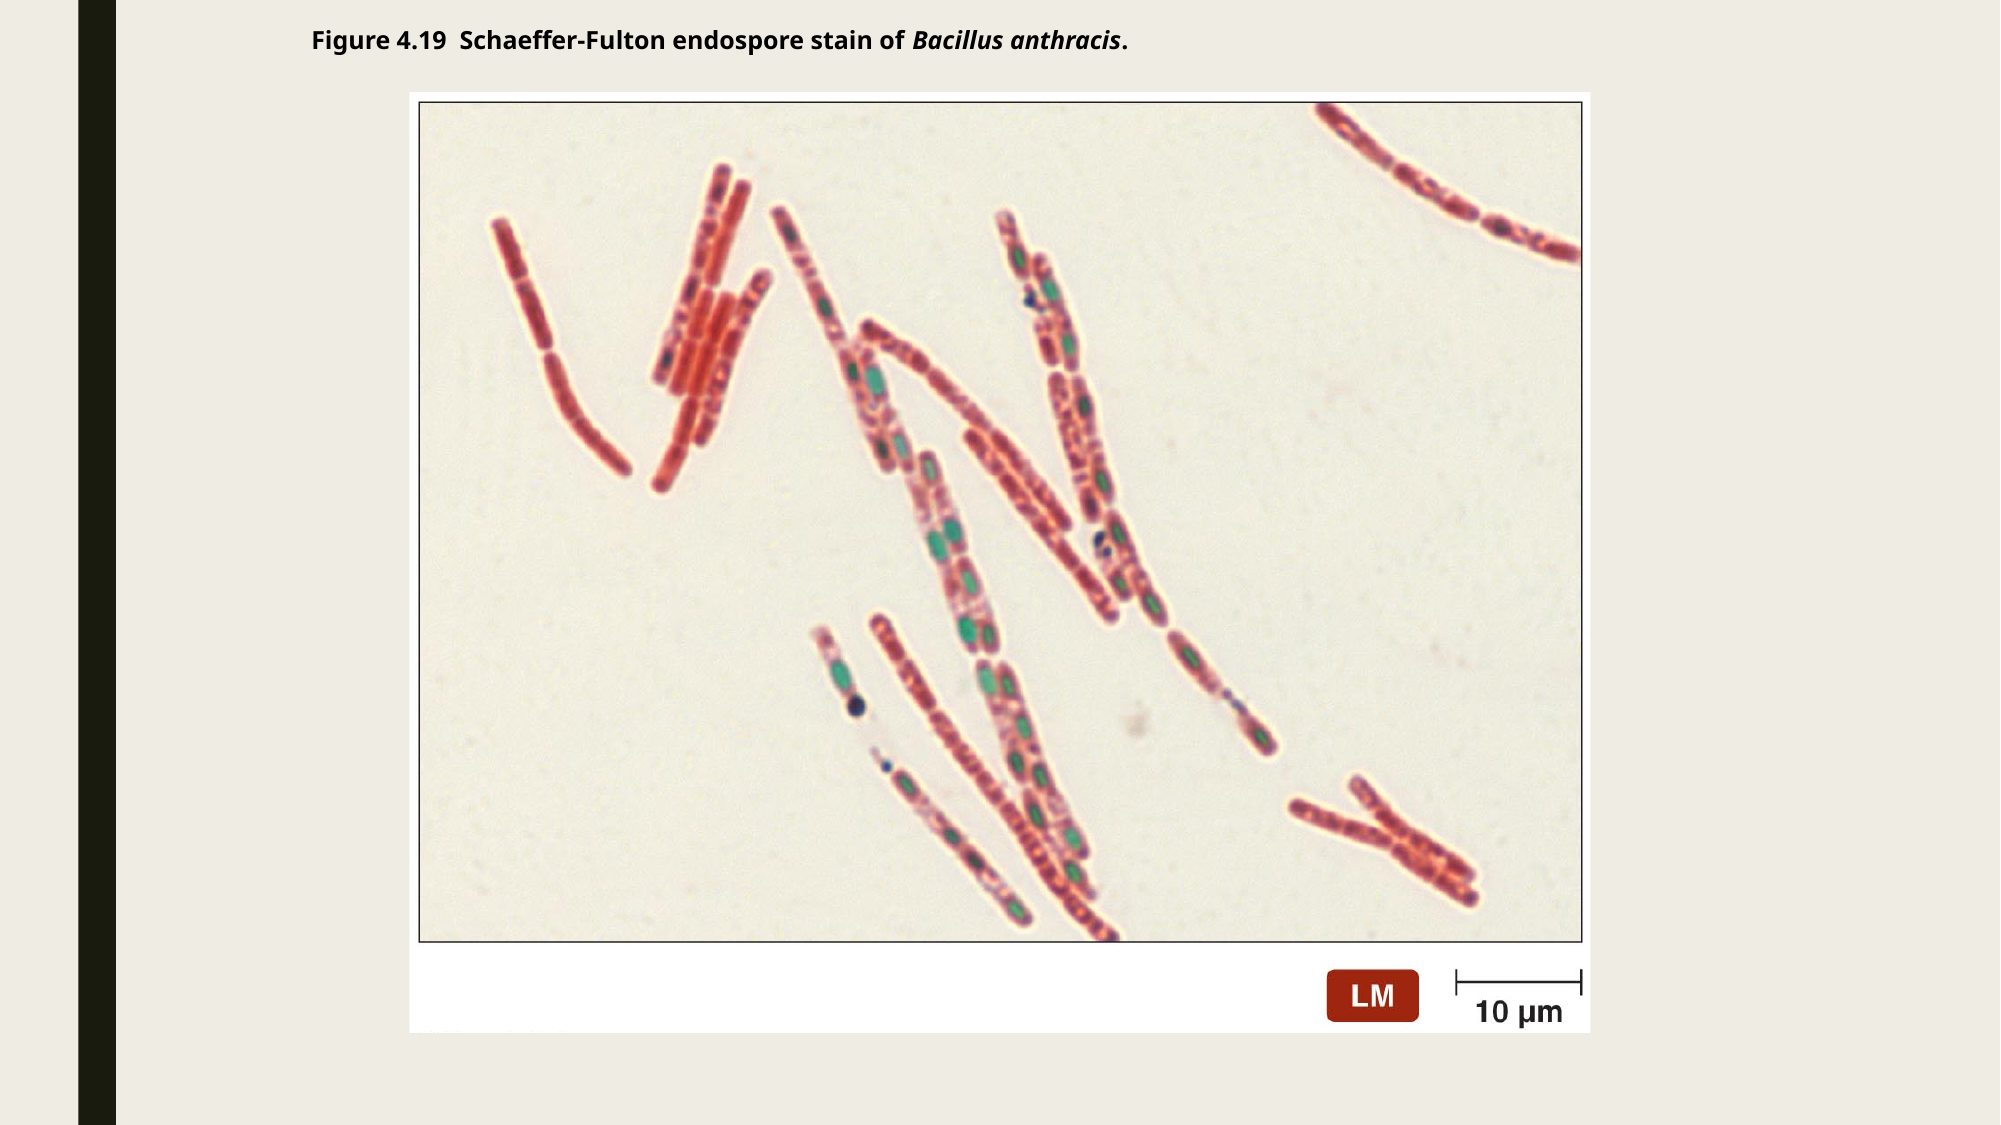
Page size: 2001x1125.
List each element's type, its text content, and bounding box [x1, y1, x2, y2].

picture [409, 92, 1591, 1033]
title Figure 4.19 Schaeffer-Fulton endospore stain of Bacillus anthracis. [296, 20, 1750, 67]
